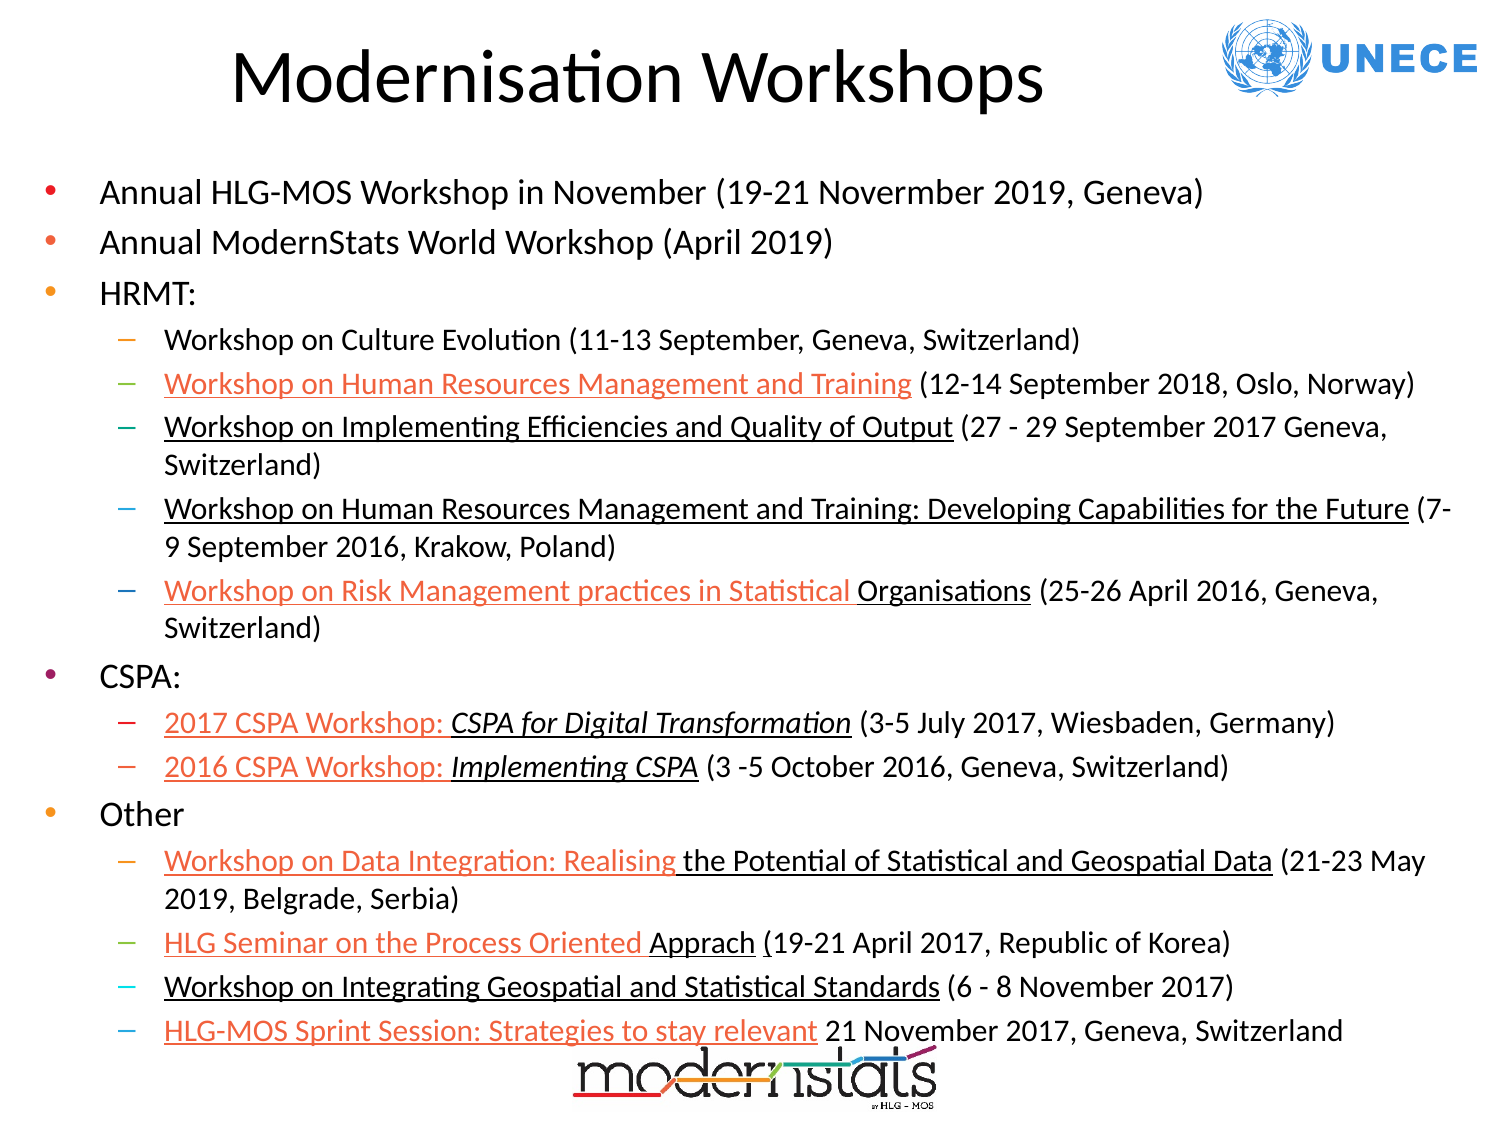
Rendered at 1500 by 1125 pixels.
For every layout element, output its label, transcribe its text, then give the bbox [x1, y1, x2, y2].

title Modernisation Workshops [53, 19, 1223, 126]
picture [1223, 19, 1477, 97]
list Annual HLG-MOS Workshop in November (19-21 Novermber 2019, Geneva) Annual ModernStats World Workshop (April 2019) HRMT: Workshop on Culture Evolution (11-13 September, Geneva, Switzerland) Workshop on Human Resources Management and Training (12-14 September 2018, Oslo, Norway) Workshop on Implementing Efficiencies and Quality of Output (27 - 29 September 2017 Geneva, Switzerland) Workshop on Human Resources Management and Training: Developing Capabilities for the Future (7-9 September 2016, Krakow, Poland) Workshop on Risk Management practices in Statistical Organisations (25-26 April 2016, Geneva, Switzerland) CSPA: 2017 CSPA Workshop: CSPA for Digital Transformation (3-5 July 2017, Wiesbaden, Germany) 2016 CSPA Workshop: Implementing CSPA (3 -5 October 2016, Geneva, Switzerland) Other Workshop on Data Integration: Realising the Potential of Statistical and Geospatial Data (21-23 May 2019, Belgrade, Serbia) HLG Seminar on the Process Oriented Apprach (19-21 April 2017, Republic of Korea) Workshop on Integrating Geospatial and Statistical Standards (6 - 8 November 2017) HLG-MOS Sprint Session: Strategies to stay relevant 21 November 2017, Geneva, Switzerland [29, 160, 1471, 1059]
picture [572, 1059, 937, 1112]
